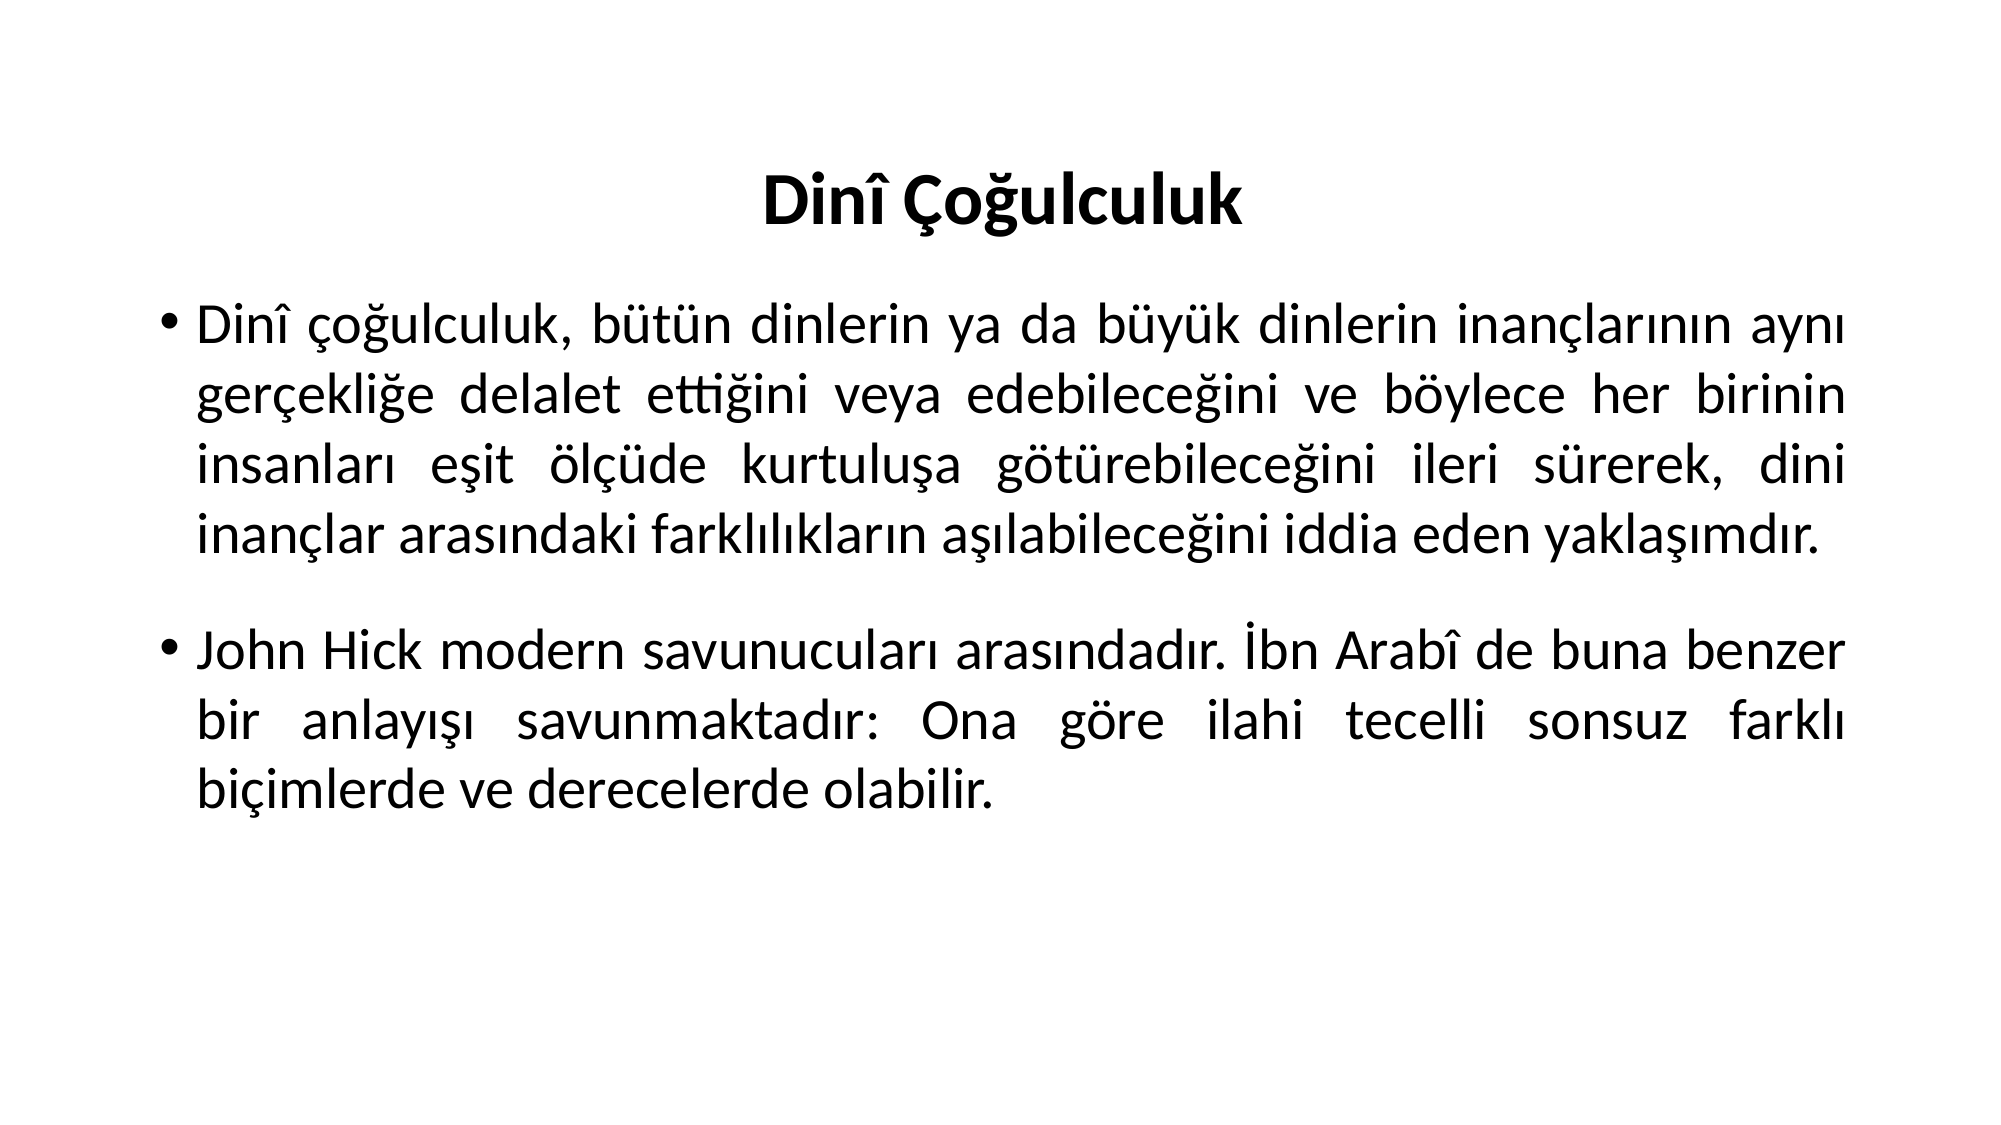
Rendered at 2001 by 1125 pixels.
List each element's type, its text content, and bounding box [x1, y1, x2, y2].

list Dinî Çoğulculuk Dinî çoğulculuk, bütün dinlerin ya da büyük dinlerin inançlarının aynı gerçekliğe delalet ettiğini veya edebileceğini ve böylece her birinin insanları eşit ölçüde kurtuluşa götürebileceğini ileri sürerek, dini inançlar arasındaki farklılıkların aşılabileceğini iddia eden yaklaşımdır. John Hick modern savunucuları arasındadır. İbn Arabî de buna benzer bir anlayışı savunmaktadır: Ona göre ilahi tecelli sonsuz farklı biçimlerde ve derecelerde olabilir. [144, 142, 1863, 1014]
